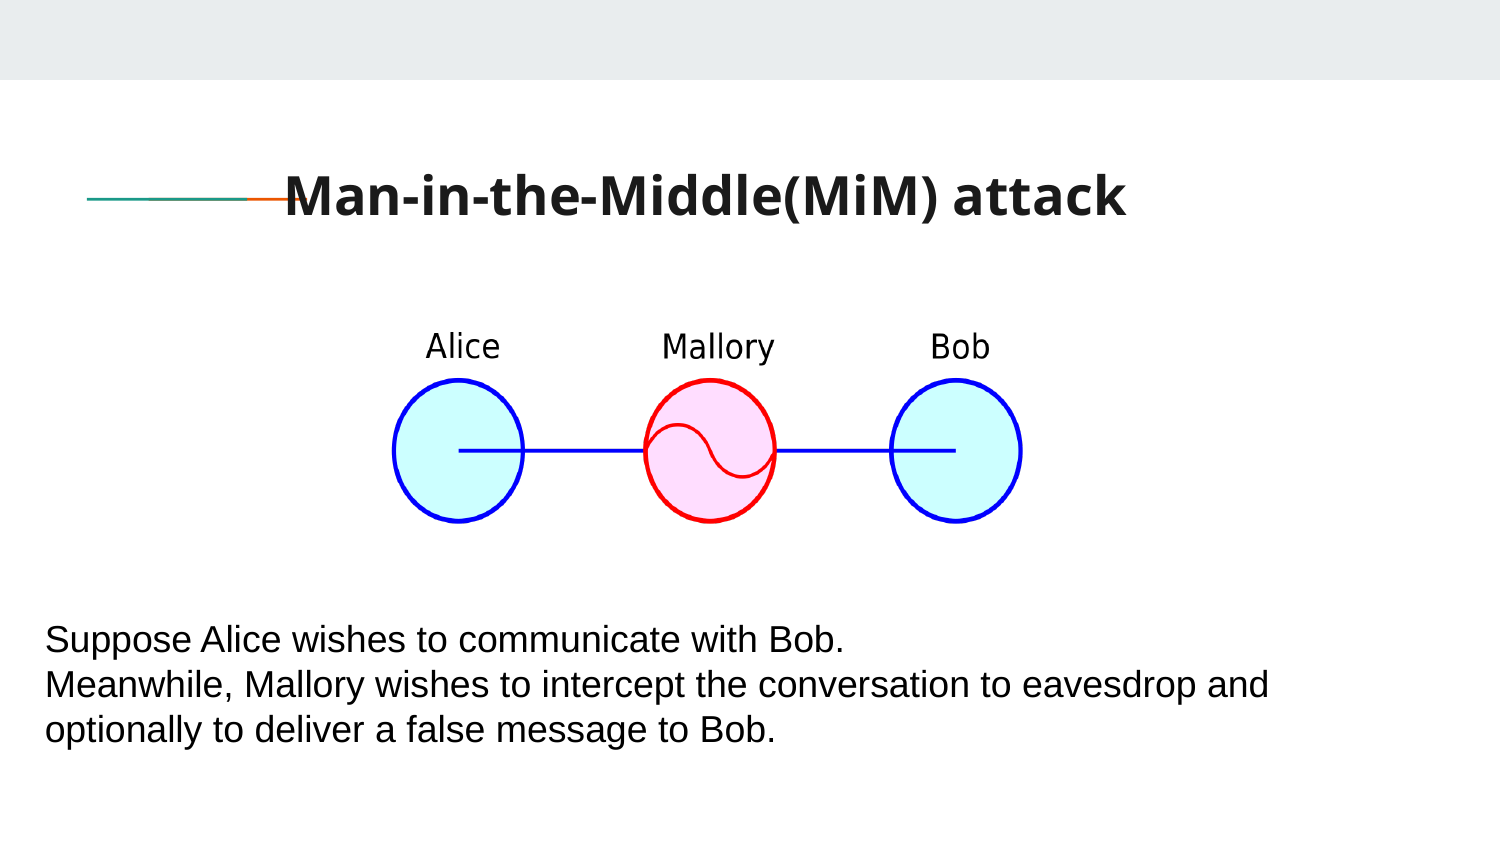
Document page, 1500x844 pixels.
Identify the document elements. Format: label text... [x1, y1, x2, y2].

text_box Suppose Alice wishes to communicate with Bob. Meanwhile, Mallory wishes to intercept the conversation to eavesdrop and optionally to deliver a false message to Bob. [29, 599, 1449, 804]
picture [361, 279, 1047, 600]
title Man-in-the-Middle(MiM) attack [268, 146, 1188, 241]
